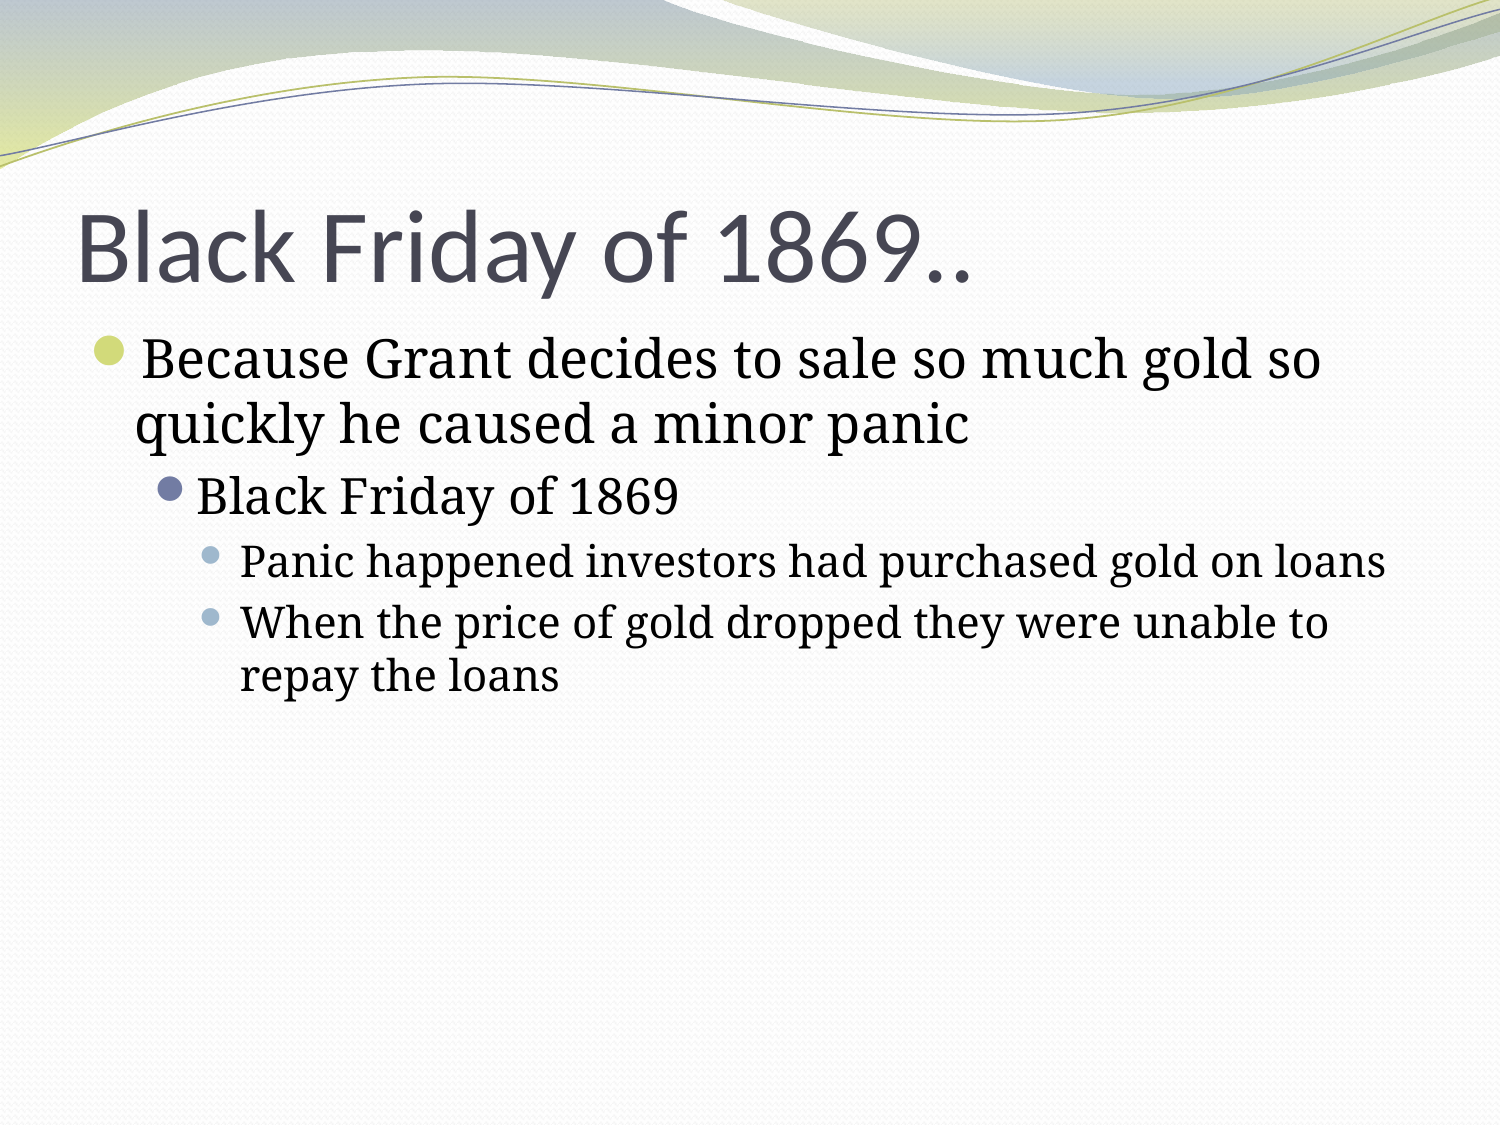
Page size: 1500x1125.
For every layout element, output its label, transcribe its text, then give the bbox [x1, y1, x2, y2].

title Black Friday of 1869.. [75, 115, 1425, 303]
list Because Grant decides to sale so much gold so quickly he caused a minor panic Black Friday of 1869 Panic happened investors had purchased gold on loans When the price of gold dropped they were unable to repay the loans [75, 317, 1425, 1038]
